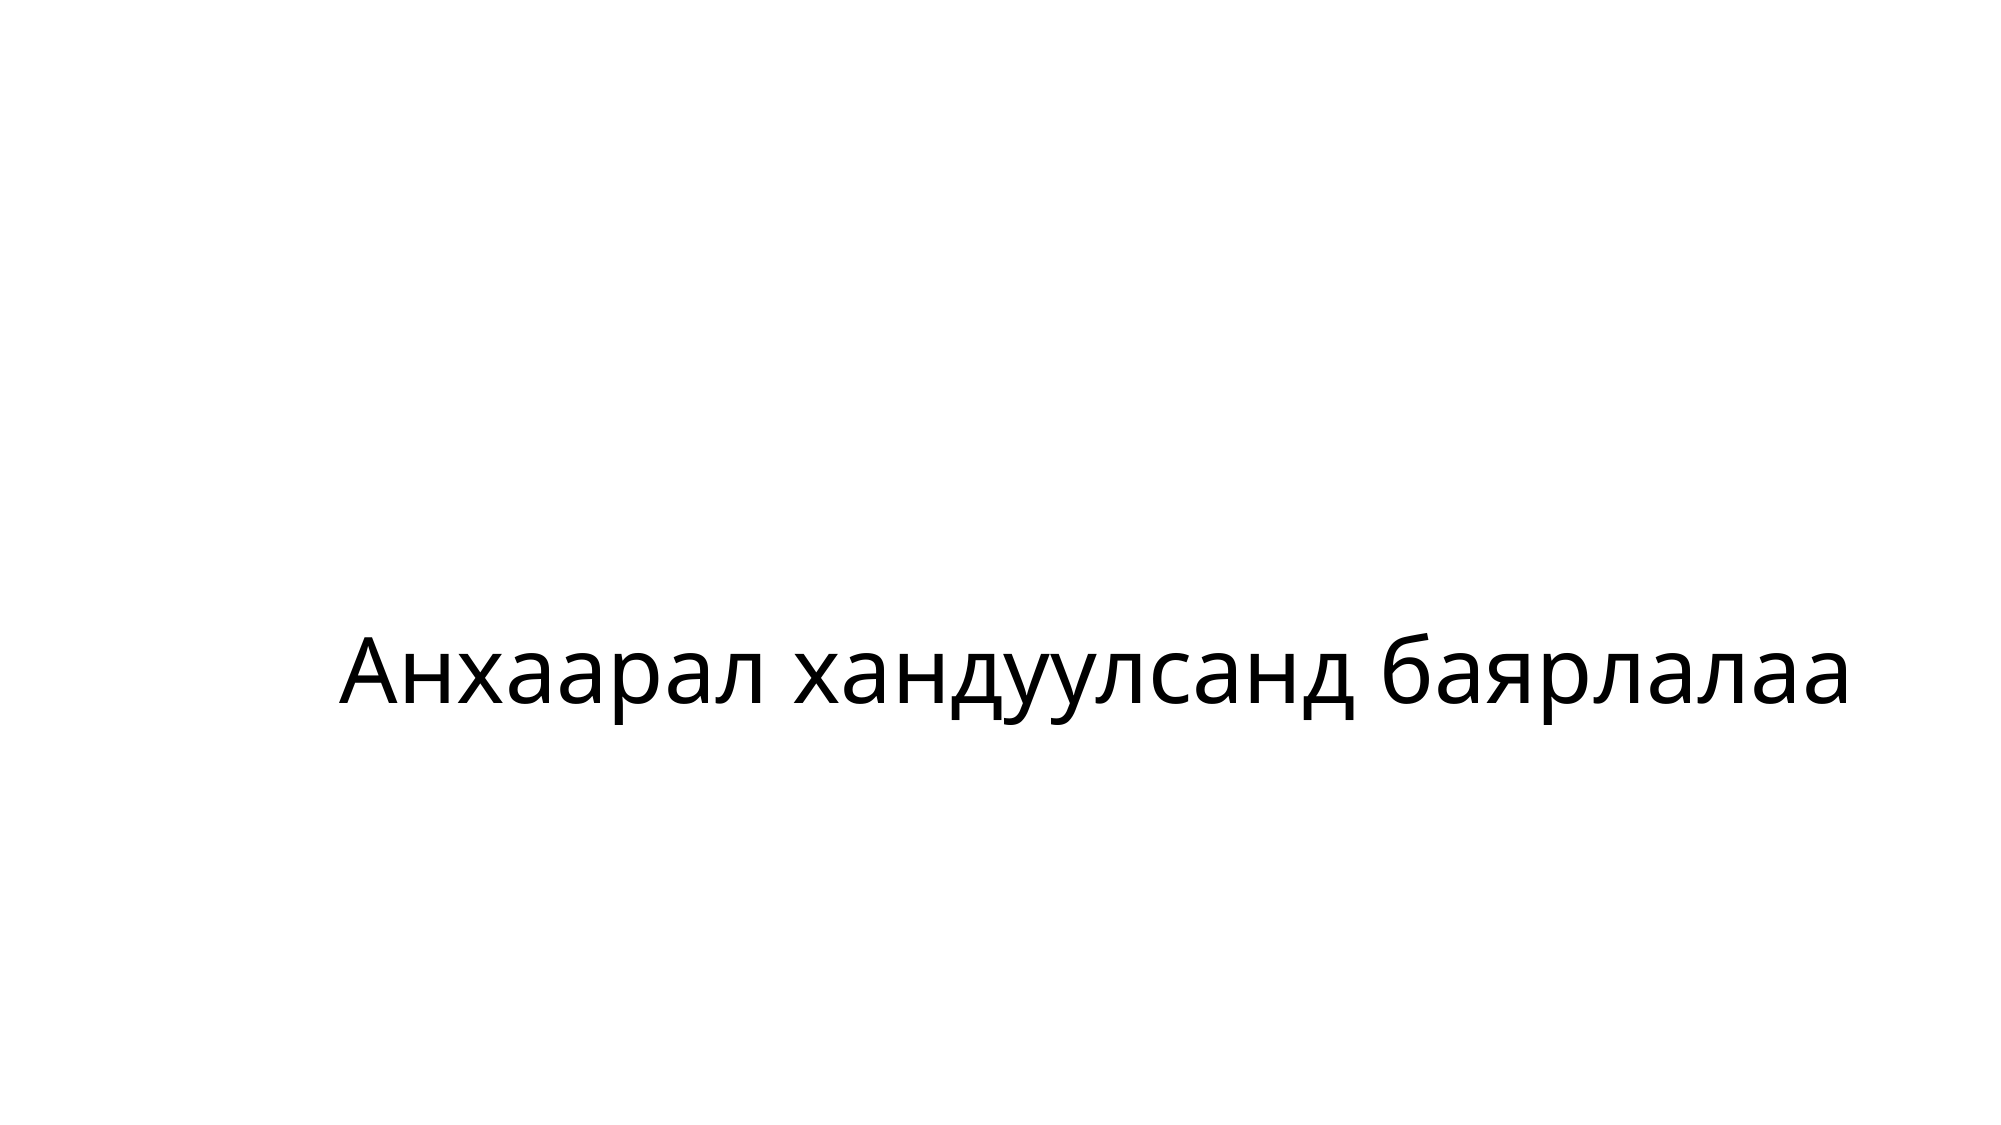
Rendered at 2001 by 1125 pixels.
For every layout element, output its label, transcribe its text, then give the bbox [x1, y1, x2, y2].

title Анхаарал хандуулсанд баярлалаа [324, 559, 1926, 790]
